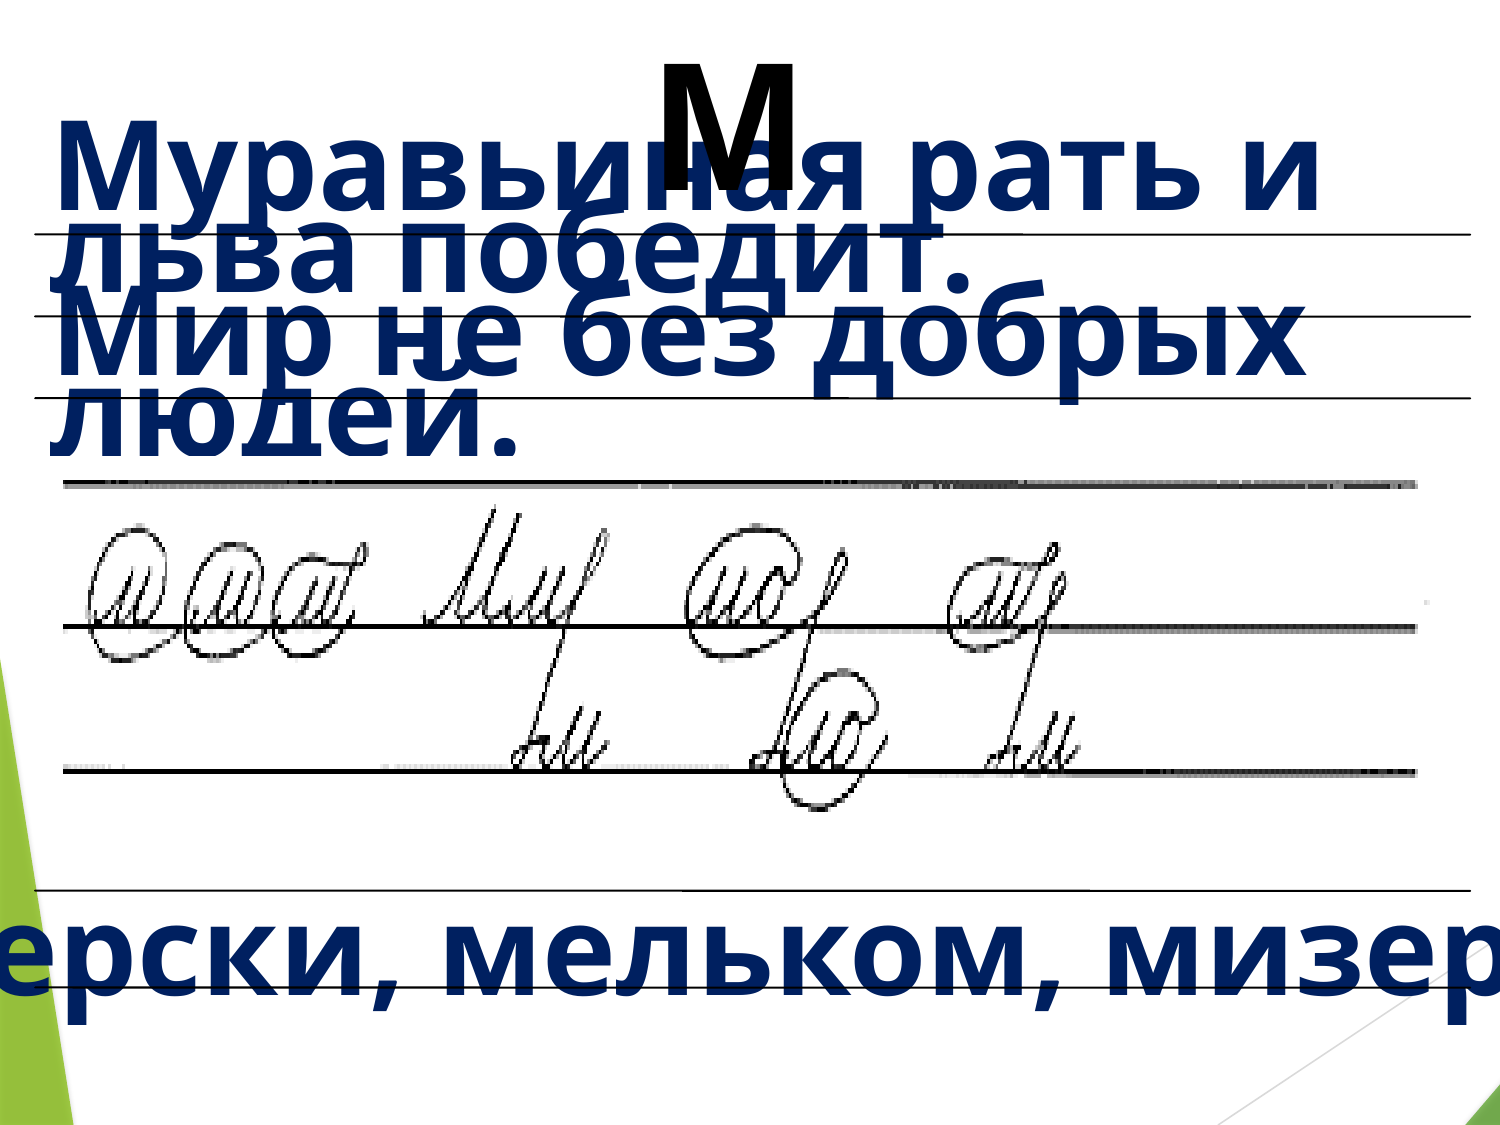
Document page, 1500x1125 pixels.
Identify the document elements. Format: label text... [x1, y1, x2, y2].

picture [46, 456, 1431, 833]
text_box Муравьиная рать и льва победит. Мир не без добрых людей. [35, 136, 1489, 632]
text_box М [597, 0, 860, 233]
text_box Мастерски, мельком, мизерный. [0, 862, 1500, 1028]
